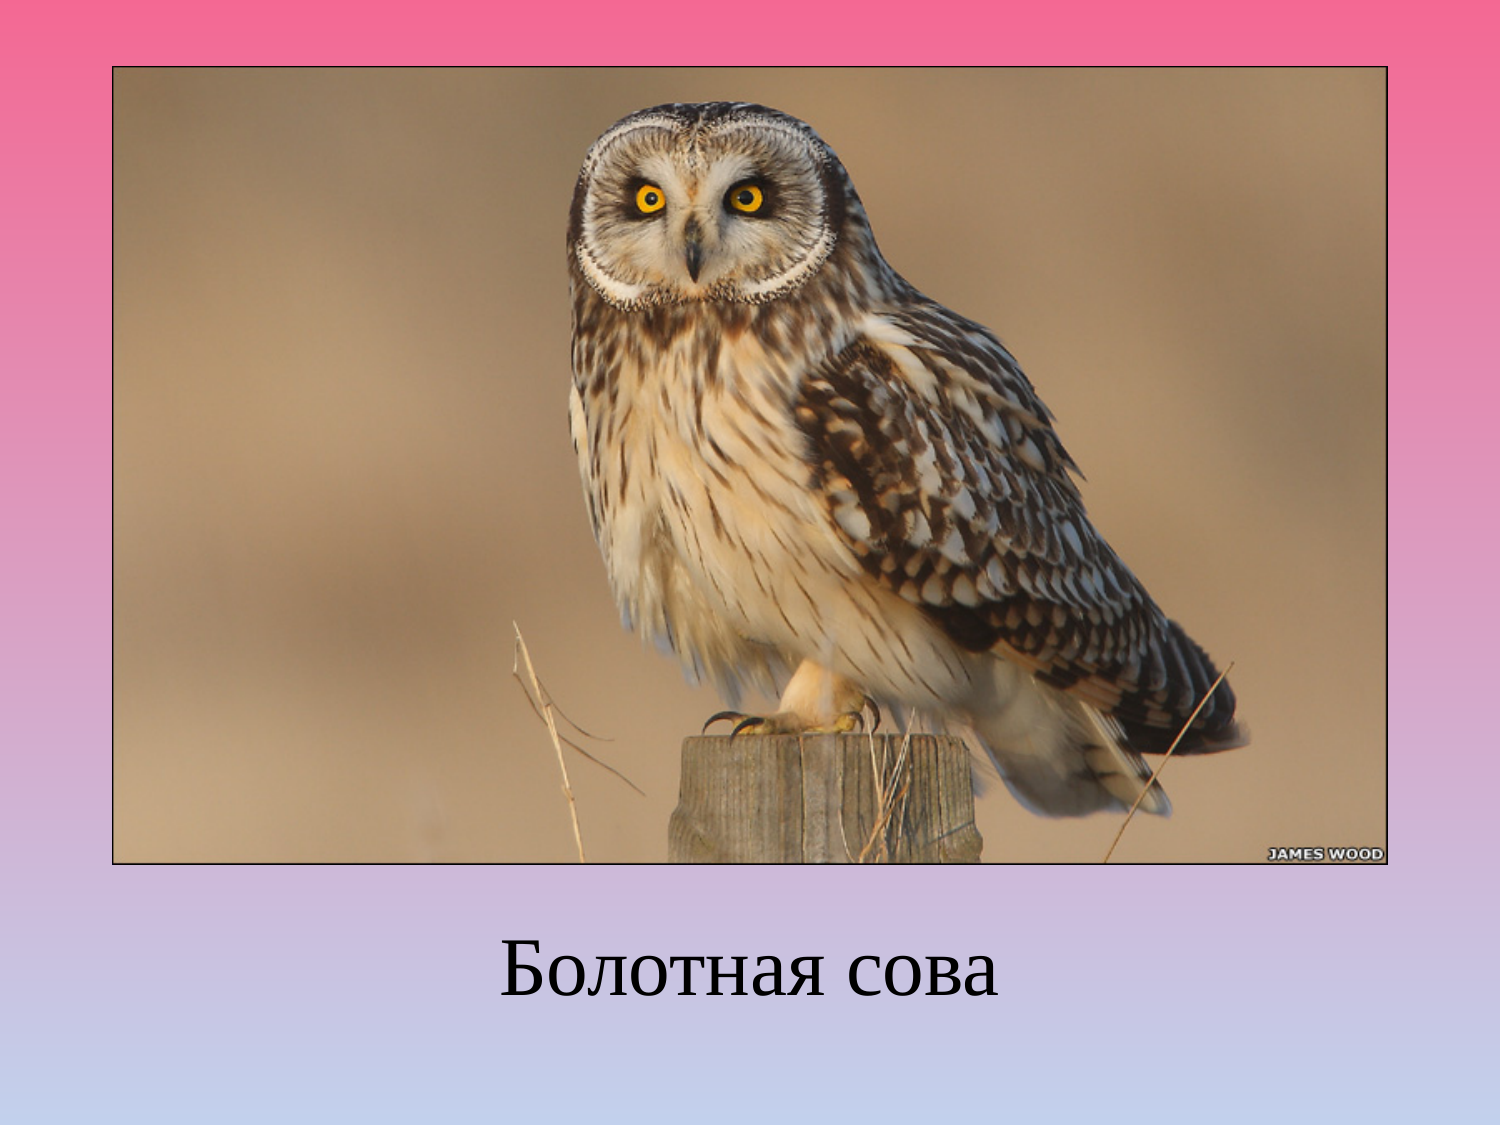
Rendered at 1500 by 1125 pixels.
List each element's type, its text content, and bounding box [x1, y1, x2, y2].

picture [111, 66, 1389, 865]
text_box Болотная сова [484, 904, 1016, 1020]
